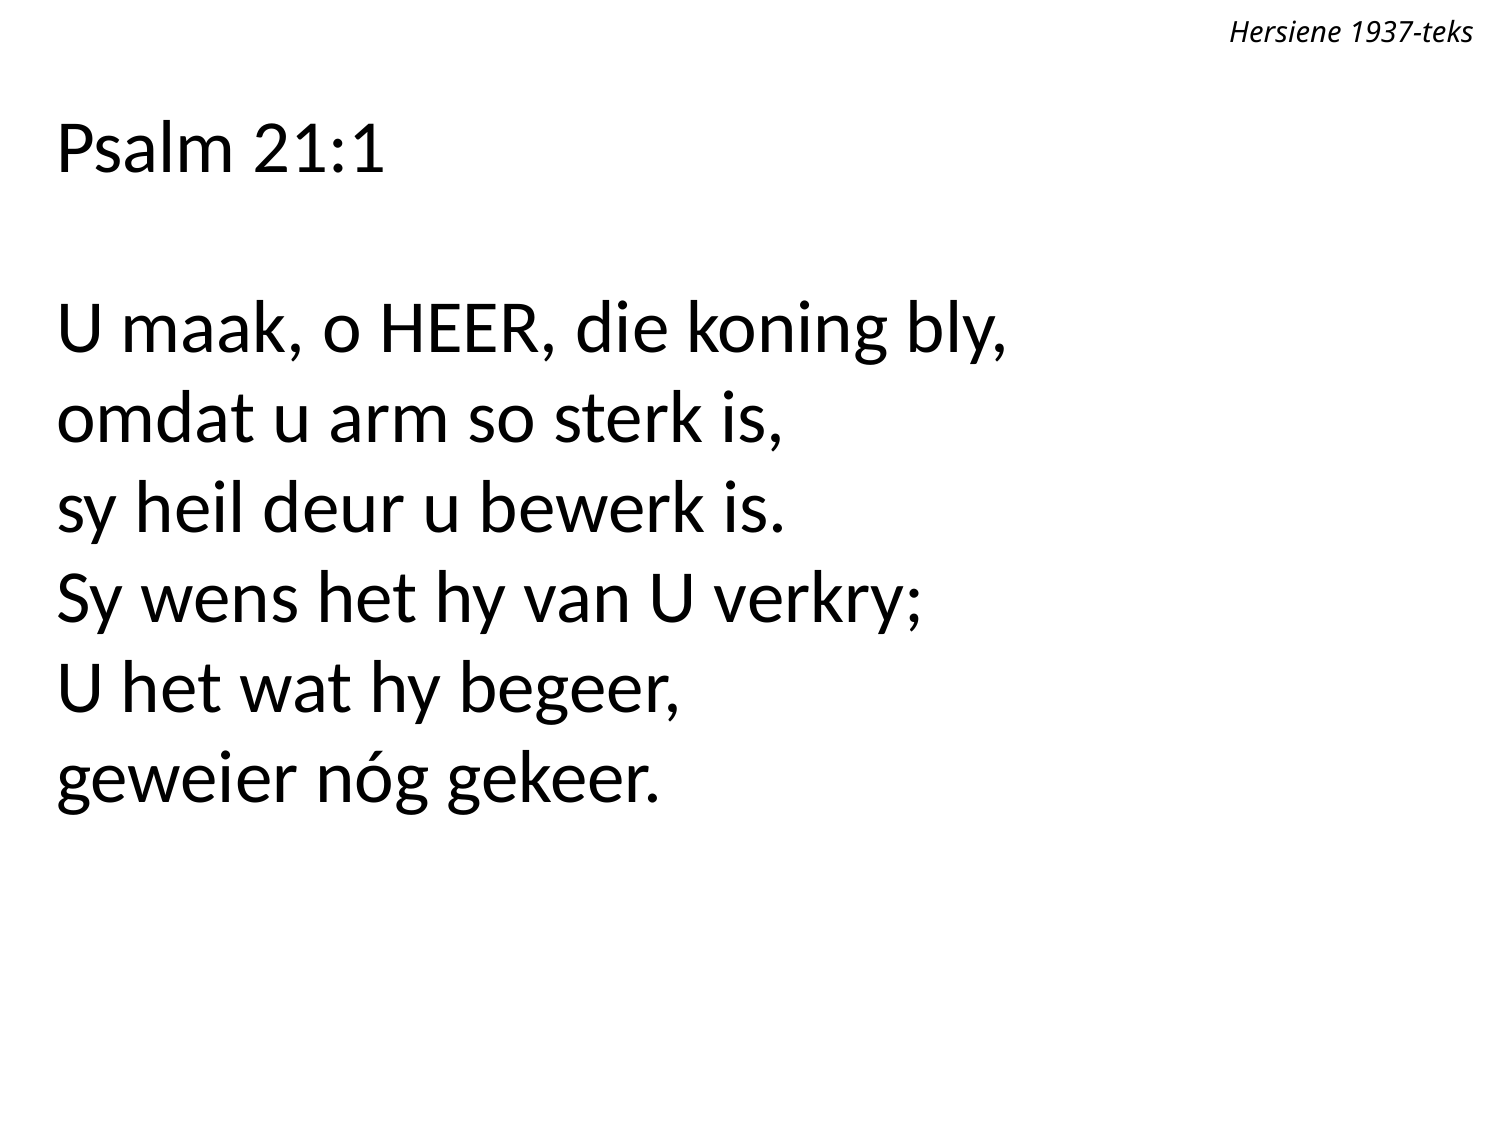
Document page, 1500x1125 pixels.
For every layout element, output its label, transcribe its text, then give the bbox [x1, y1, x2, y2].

text_box Psalm 21:1 U maak, o Heer, die koning bly, omdat u arm so sterk is, sy heil deur u bewerk is. Sy wens het hy van U verkry; U het wat hy begeer, geweier nóg gekeer. [41, 89, 1447, 825]
text_box Hersiene 1937-teks [1214, 5, 1489, 56]
